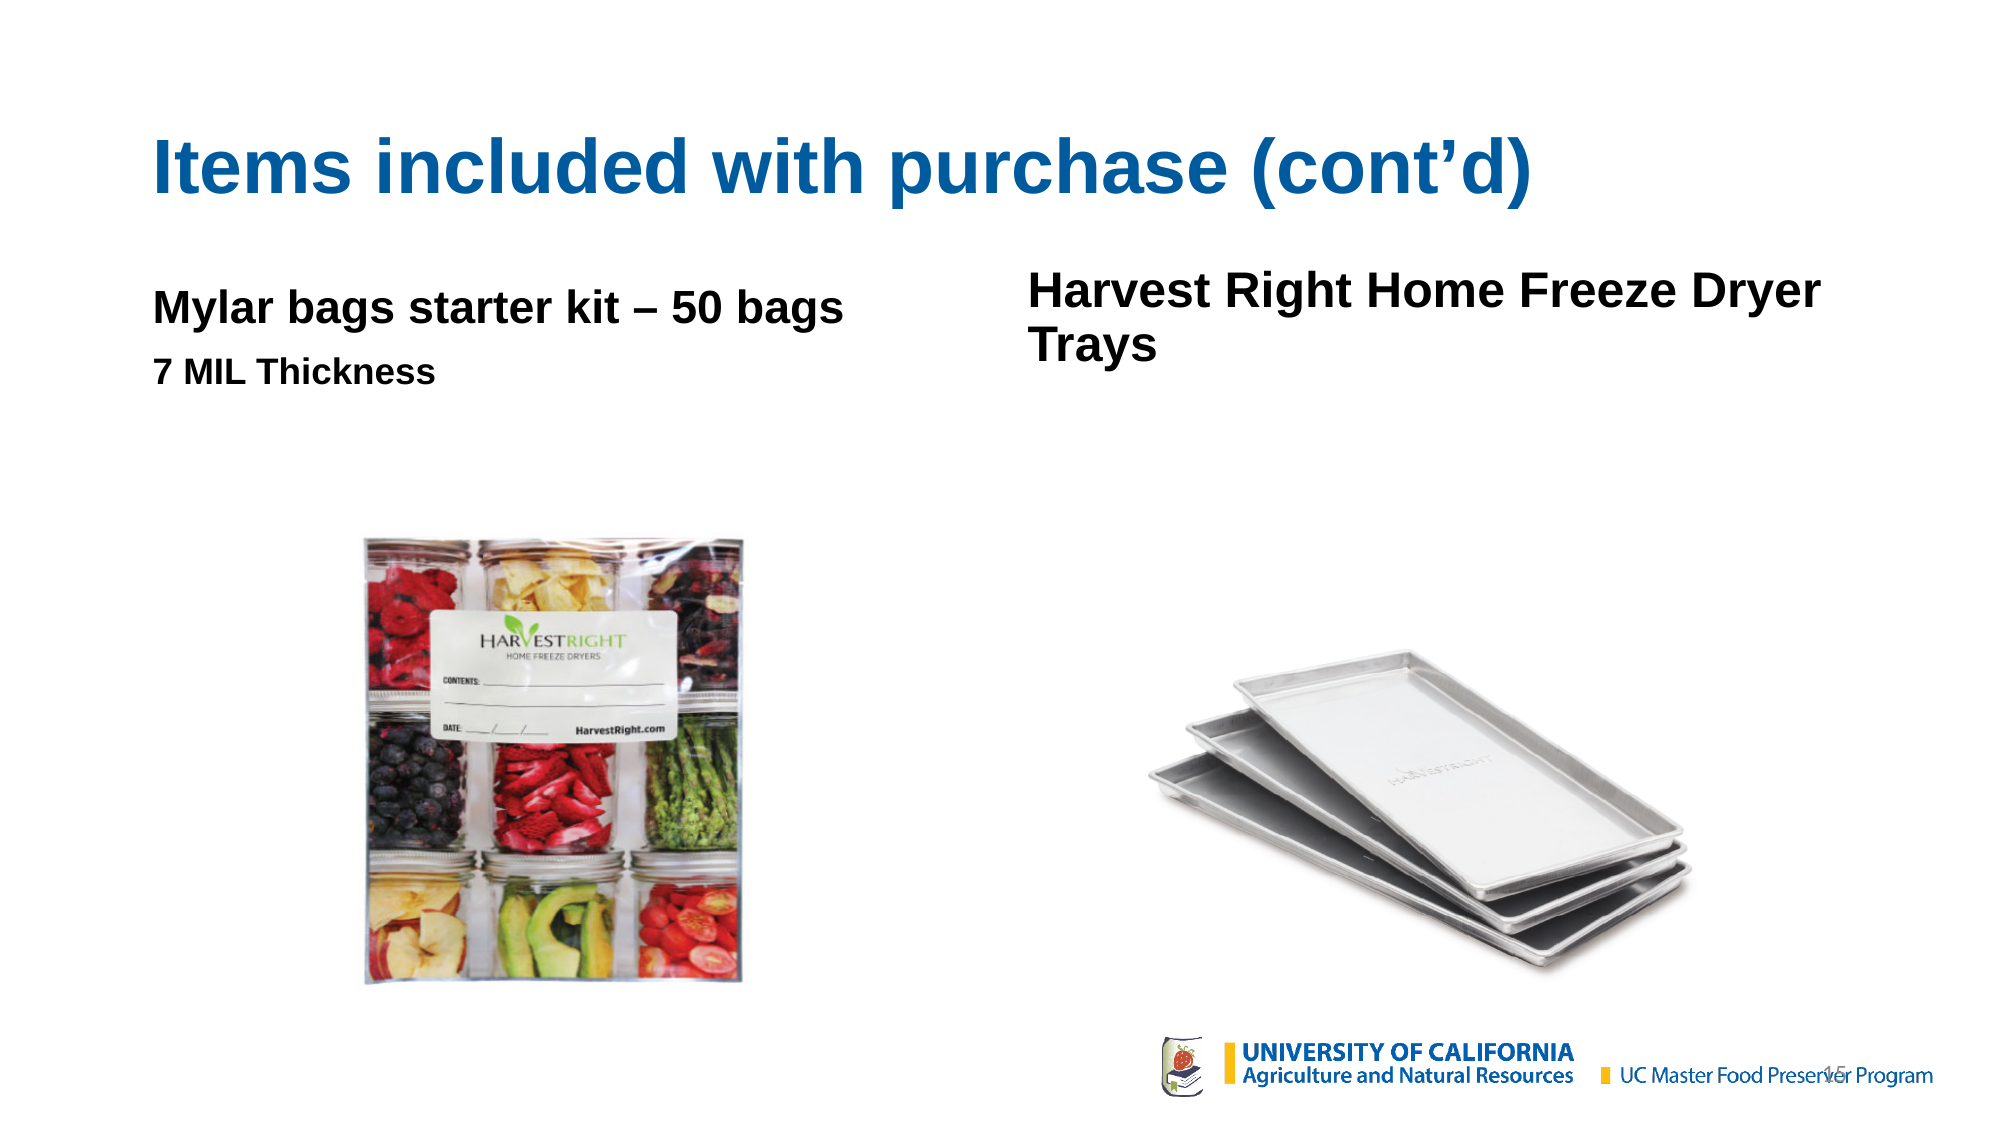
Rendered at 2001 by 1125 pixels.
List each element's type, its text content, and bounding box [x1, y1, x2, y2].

list Mylar bags starter kit – 50 bags 7 MIL Thickness [137, 275, 984, 400]
picture [1158, 1019, 1940, 1099]
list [213, 410, 894, 1016]
list Harvest Right Home Freeze Dryer Trays [1012, 255, 1863, 380]
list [1106, 432, 1740, 1037]
title Items included with purchase (cont’d) [137, 59, 1863, 278]
slide_number 15 [1412, 1042, 1863, 1103]
